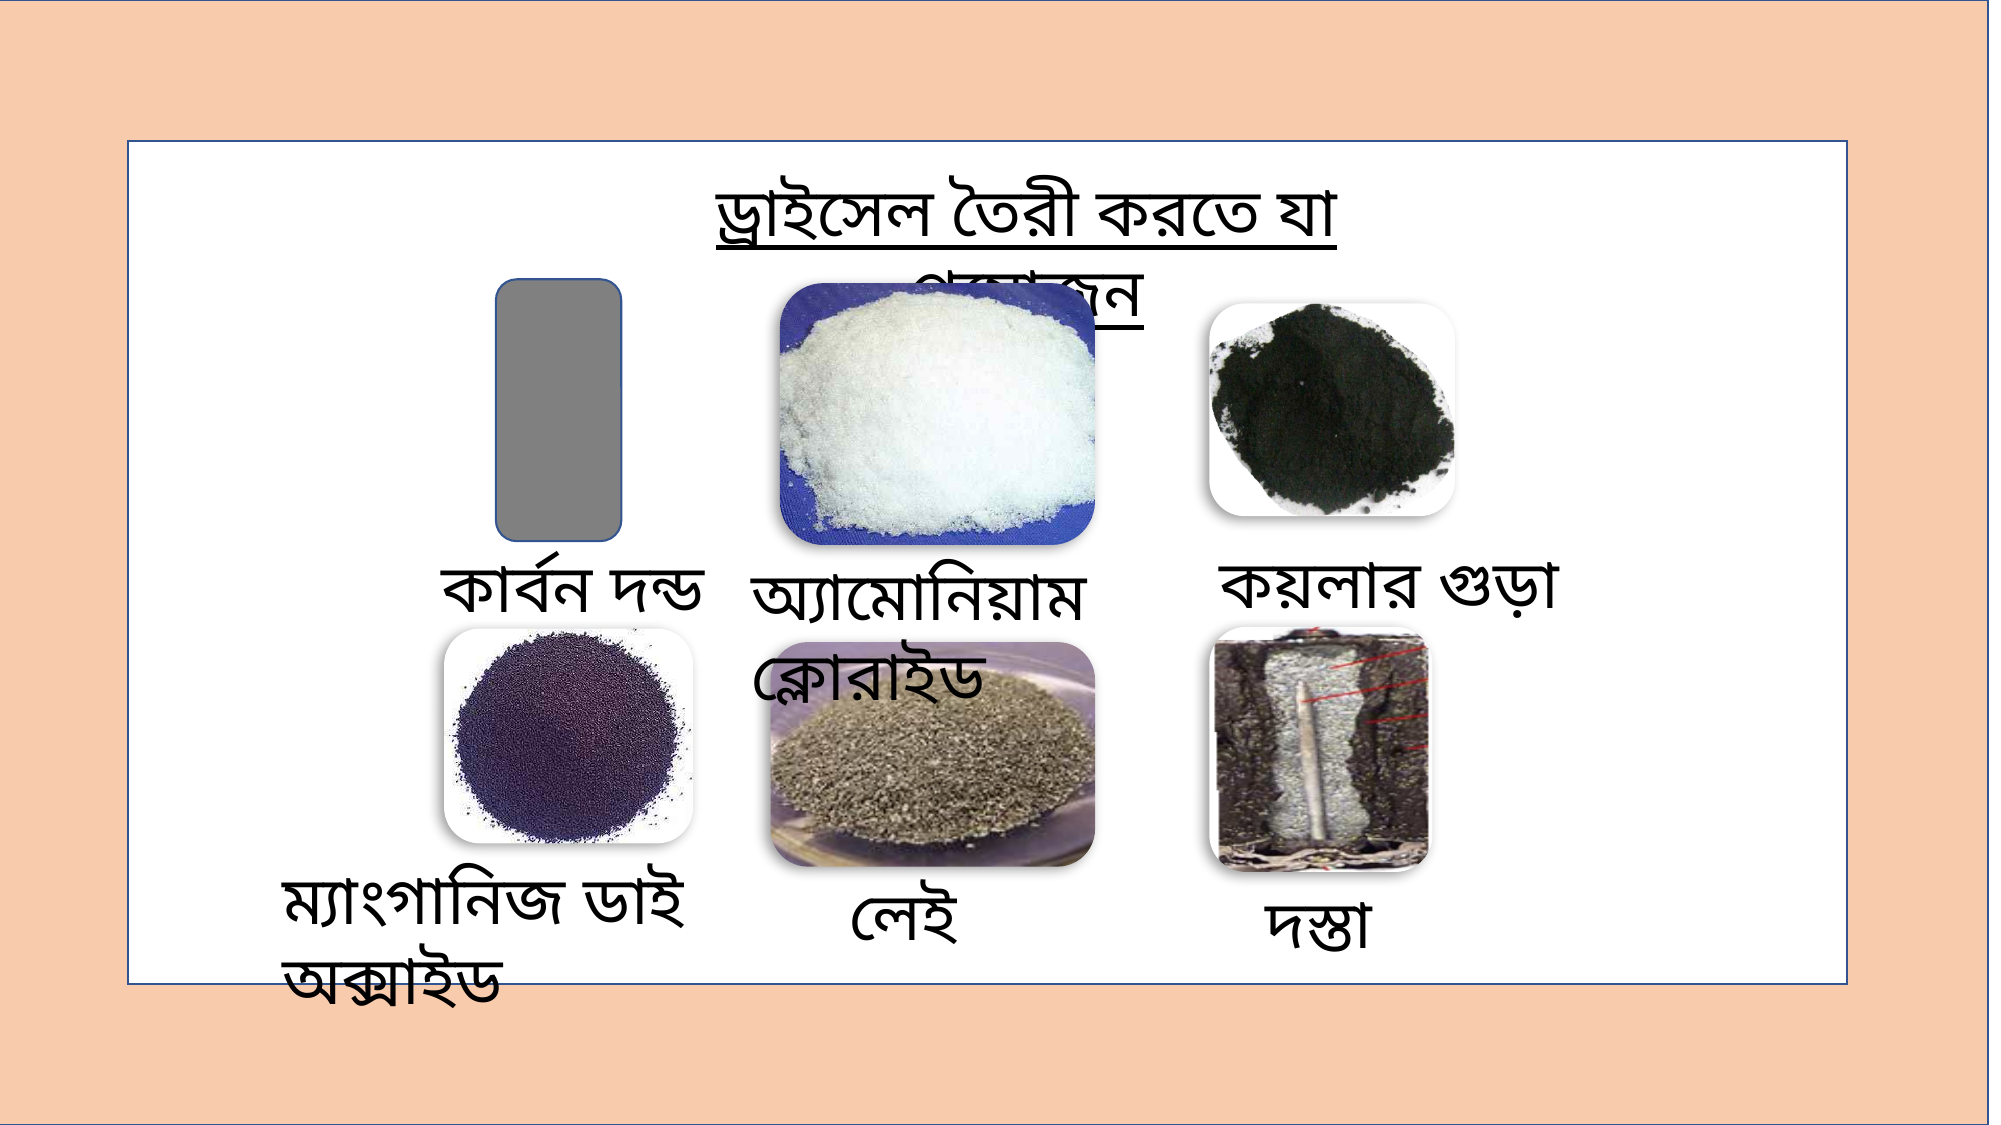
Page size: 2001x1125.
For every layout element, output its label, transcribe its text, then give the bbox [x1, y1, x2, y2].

picture [1209, 303, 1455, 517]
text_box লেই [817, 867, 988, 962]
text_box অ্যামোনিয়াম ক্লোরাইড [736, 546, 1209, 721]
text_box কার্বন দন্ড [426, 538, 720, 633]
text_box [0, 0, 1989, 1125]
text_box দস্তা [1251, 874, 1388, 969]
text_box ম্যাংগানিজ ডাই অক্সাইড [267, 850, 794, 1025]
picture [444, 628, 694, 844]
picture [1209, 626, 1433, 872]
text_box কয়লার গুড়া [1205, 534, 1592, 630]
picture [779, 283, 1095, 545]
picture [770, 642, 1096, 867]
text_box [494, 278, 623, 538]
text_box ড্রাইসেল তৈরী করতে যা প্রয়োজন [667, 162, 1387, 337]
